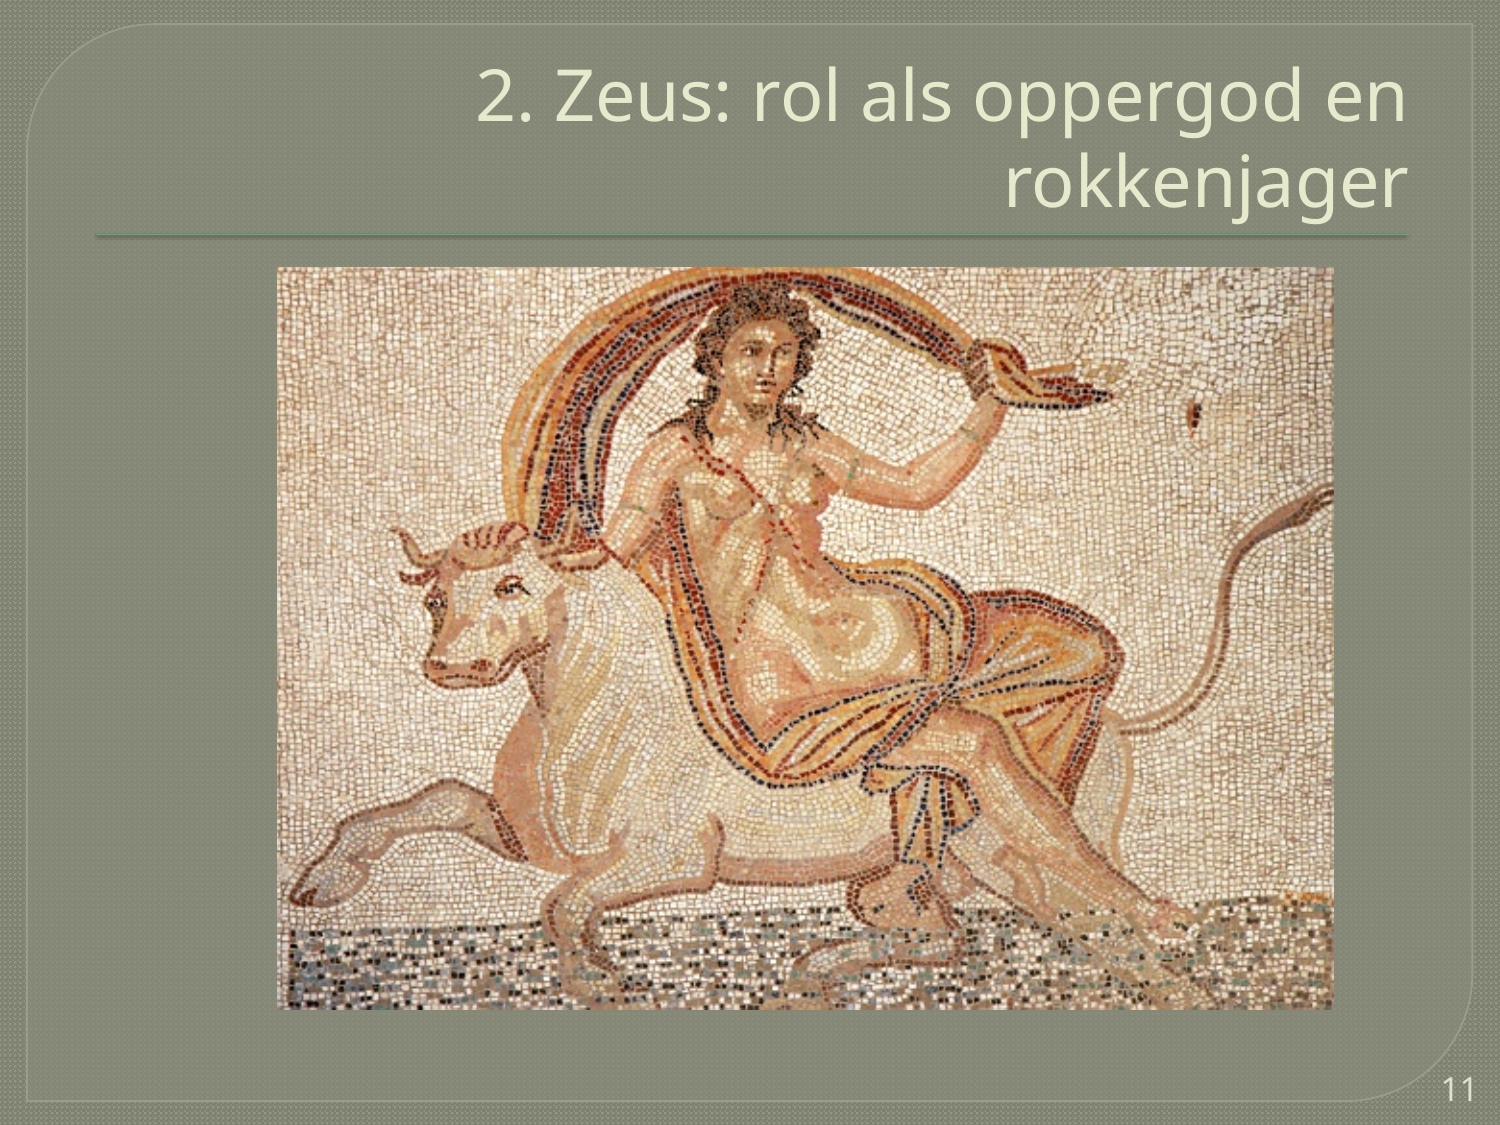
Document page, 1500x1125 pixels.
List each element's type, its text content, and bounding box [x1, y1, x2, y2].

title 2. Zeus: rol als oppergod en rokkenjager [75, 41, 1425, 230]
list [277, 266, 1334, 1011]
slide_number 11 [1417, 1068, 1494, 1114]
